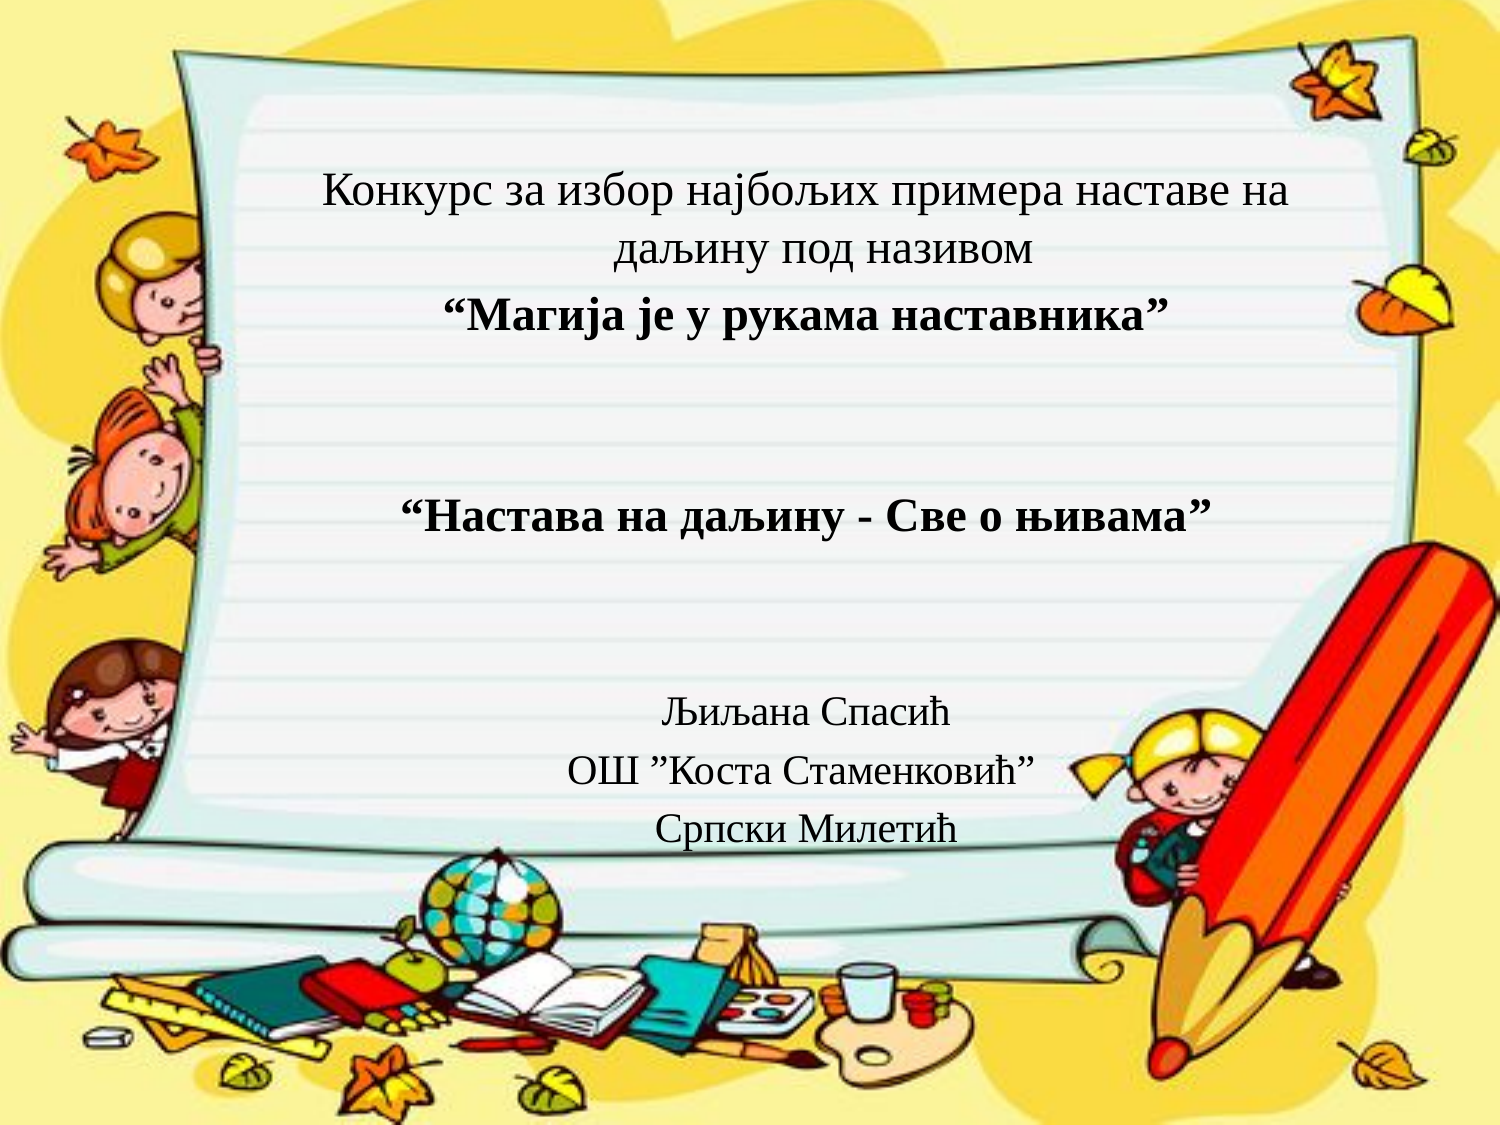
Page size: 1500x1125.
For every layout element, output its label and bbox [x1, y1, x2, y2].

list [0, 0, 1500, 1125]
